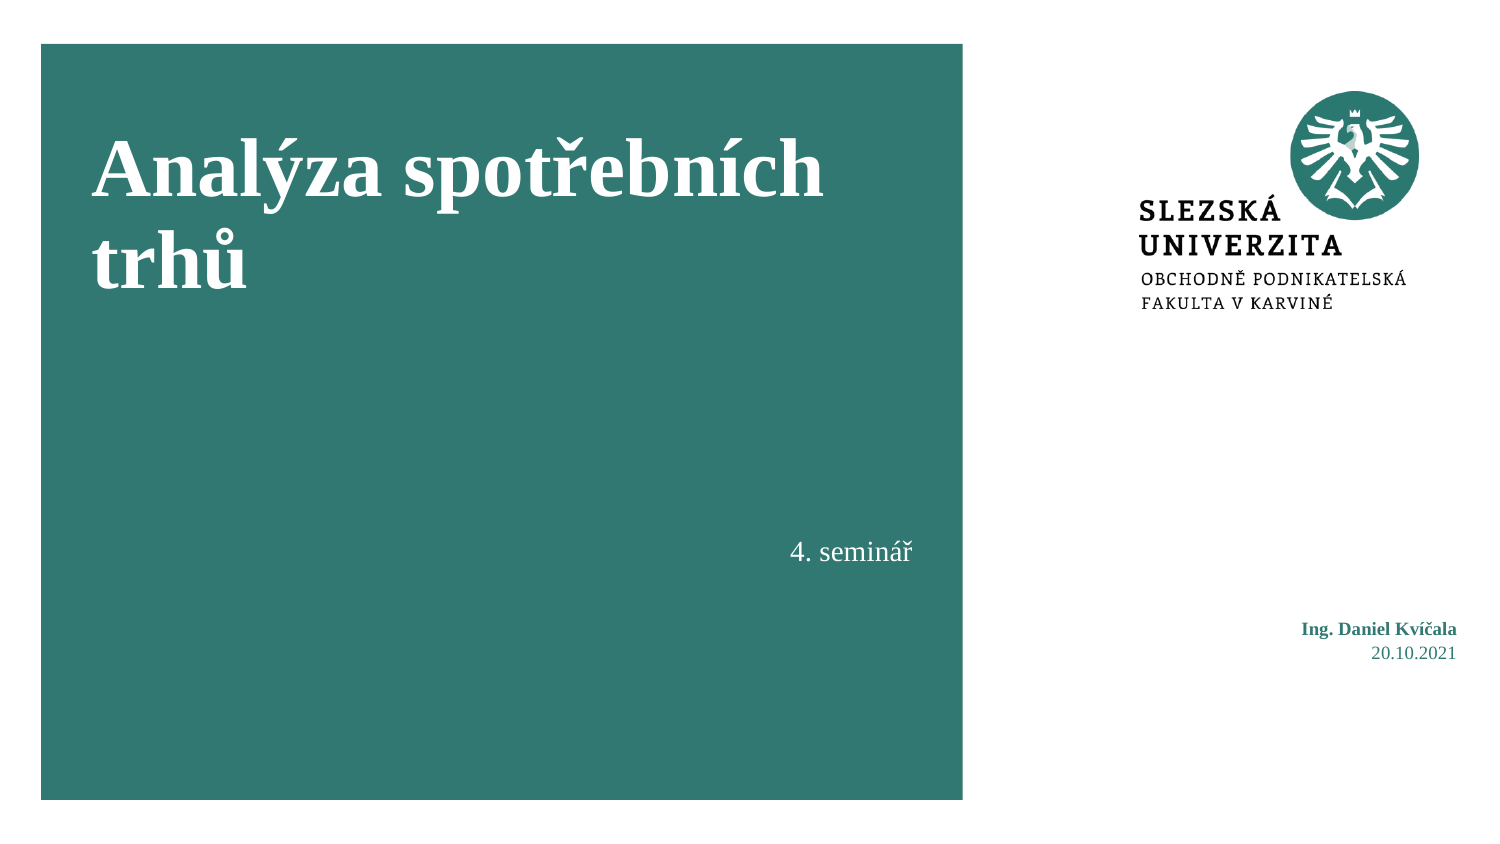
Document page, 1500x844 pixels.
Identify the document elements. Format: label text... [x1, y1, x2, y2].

text_box Ing. Daniel Kvíčala 20.10.2021 [1141, 610, 1472, 800]
title Analýza spotřebních trhů [76, 114, 916, 470]
text_box [39, 42, 965, 802]
picture [1139, 90, 1419, 309]
subtitle 4. seminář [289, 528, 928, 753]
